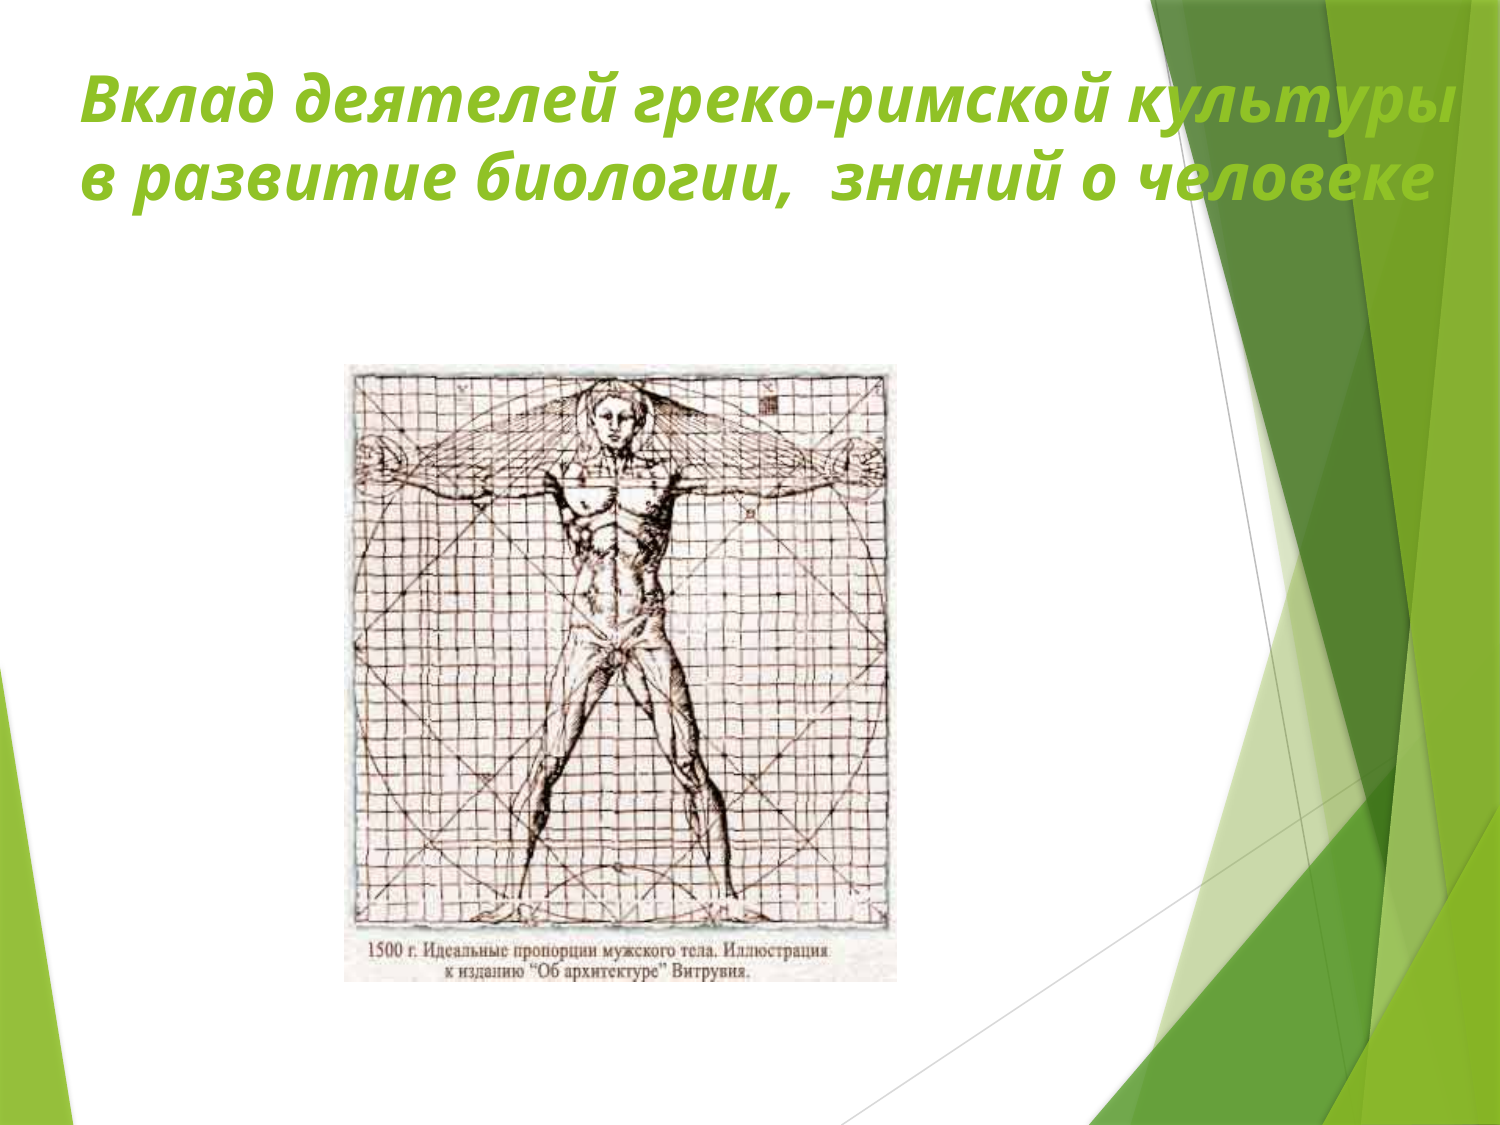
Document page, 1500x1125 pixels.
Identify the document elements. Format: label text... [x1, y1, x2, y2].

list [344, 363, 897, 982]
title Вклад деятелей греко-римской культуры в развитие биологии, знаний о человеке [64, 50, 1500, 238]
